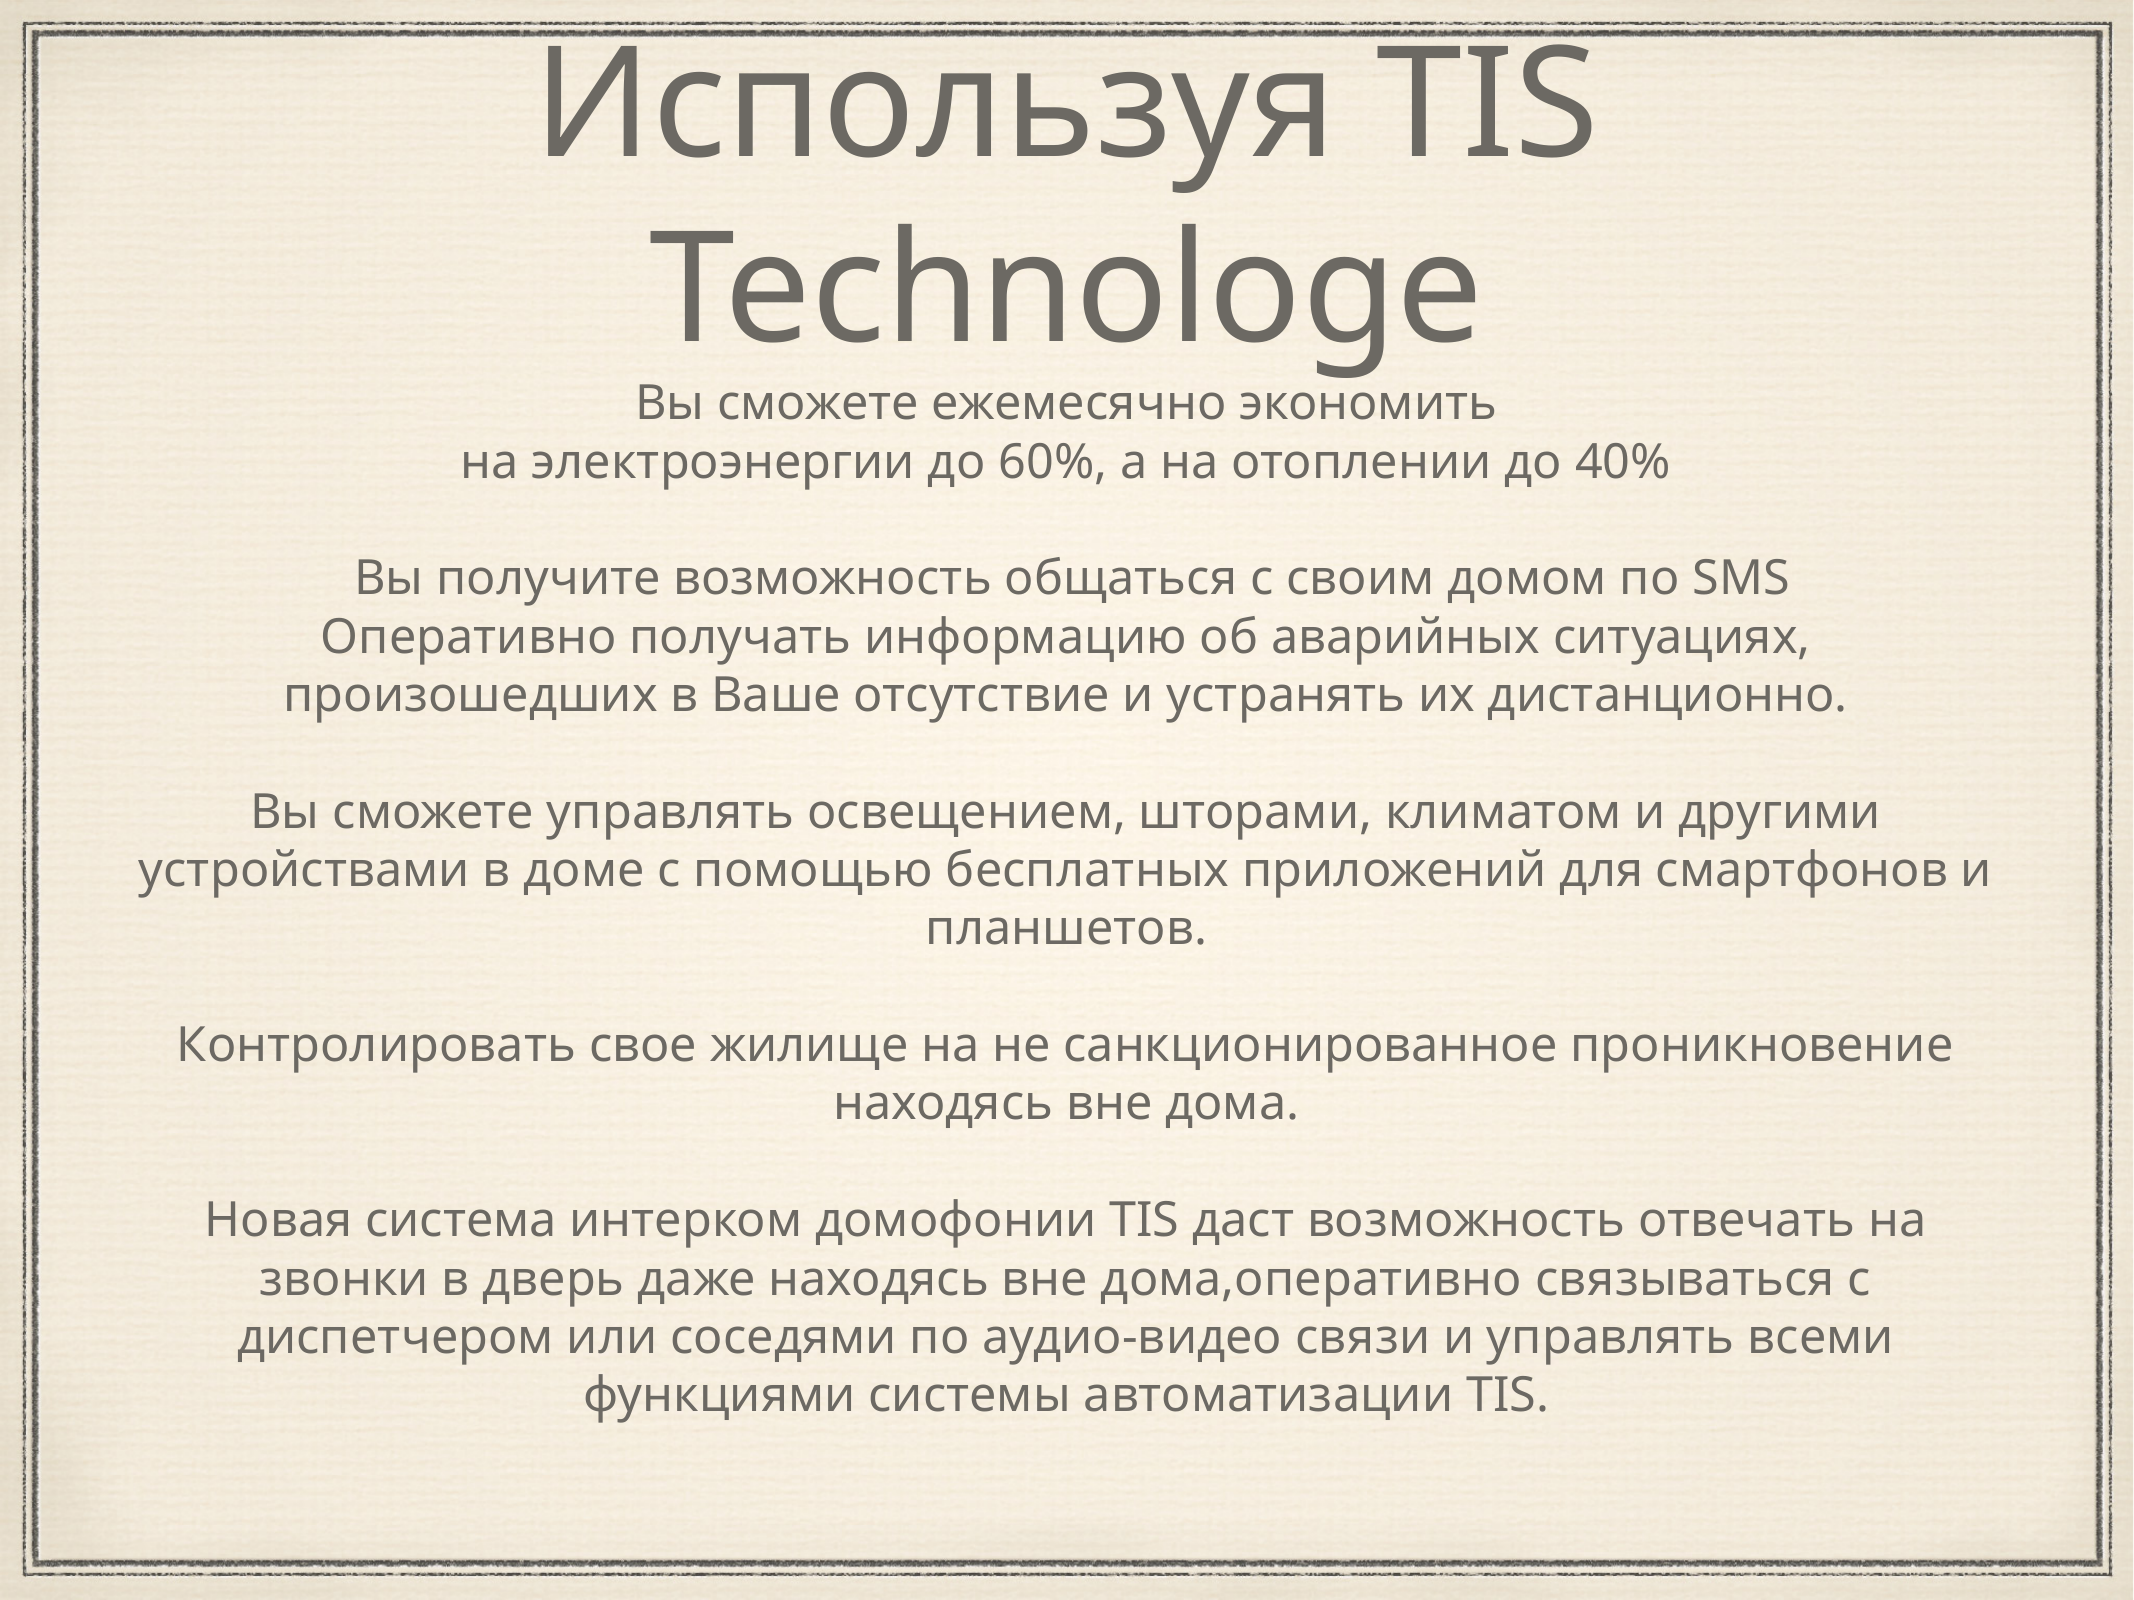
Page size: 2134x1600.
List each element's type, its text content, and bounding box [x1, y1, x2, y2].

title Используя TIS Technologe [124, 61, 2009, 313]
text_box Вы сможете ежемесячно экономить на электроэнергии до 60%, а на отоплении до 40% Вы получите возможность общаться с своим домом по SMS Оперативно получать информацию об аварийных ситуациях, произошедших в Ваше отсутствие и устранять их дистанционно. Вы сможете управлять освещением, шторами, климатом и другими устройствами в доме с помощью бесплатных приложений для смартфонов и планшетов. Контролировать свое жилище на не санкционированное проникновение находясь вне дома. Новая система интерком домофонии TIS даст возможность отвечать на звонки в дверь даже находясь вне дома,оперативно связываться с диспетчером или соседями по аудио-видео связи и управлять всеми функциями системы автоматизации TIS. [125, 362, 2009, 1440]
picture [0, 0, 2134, 1600]
